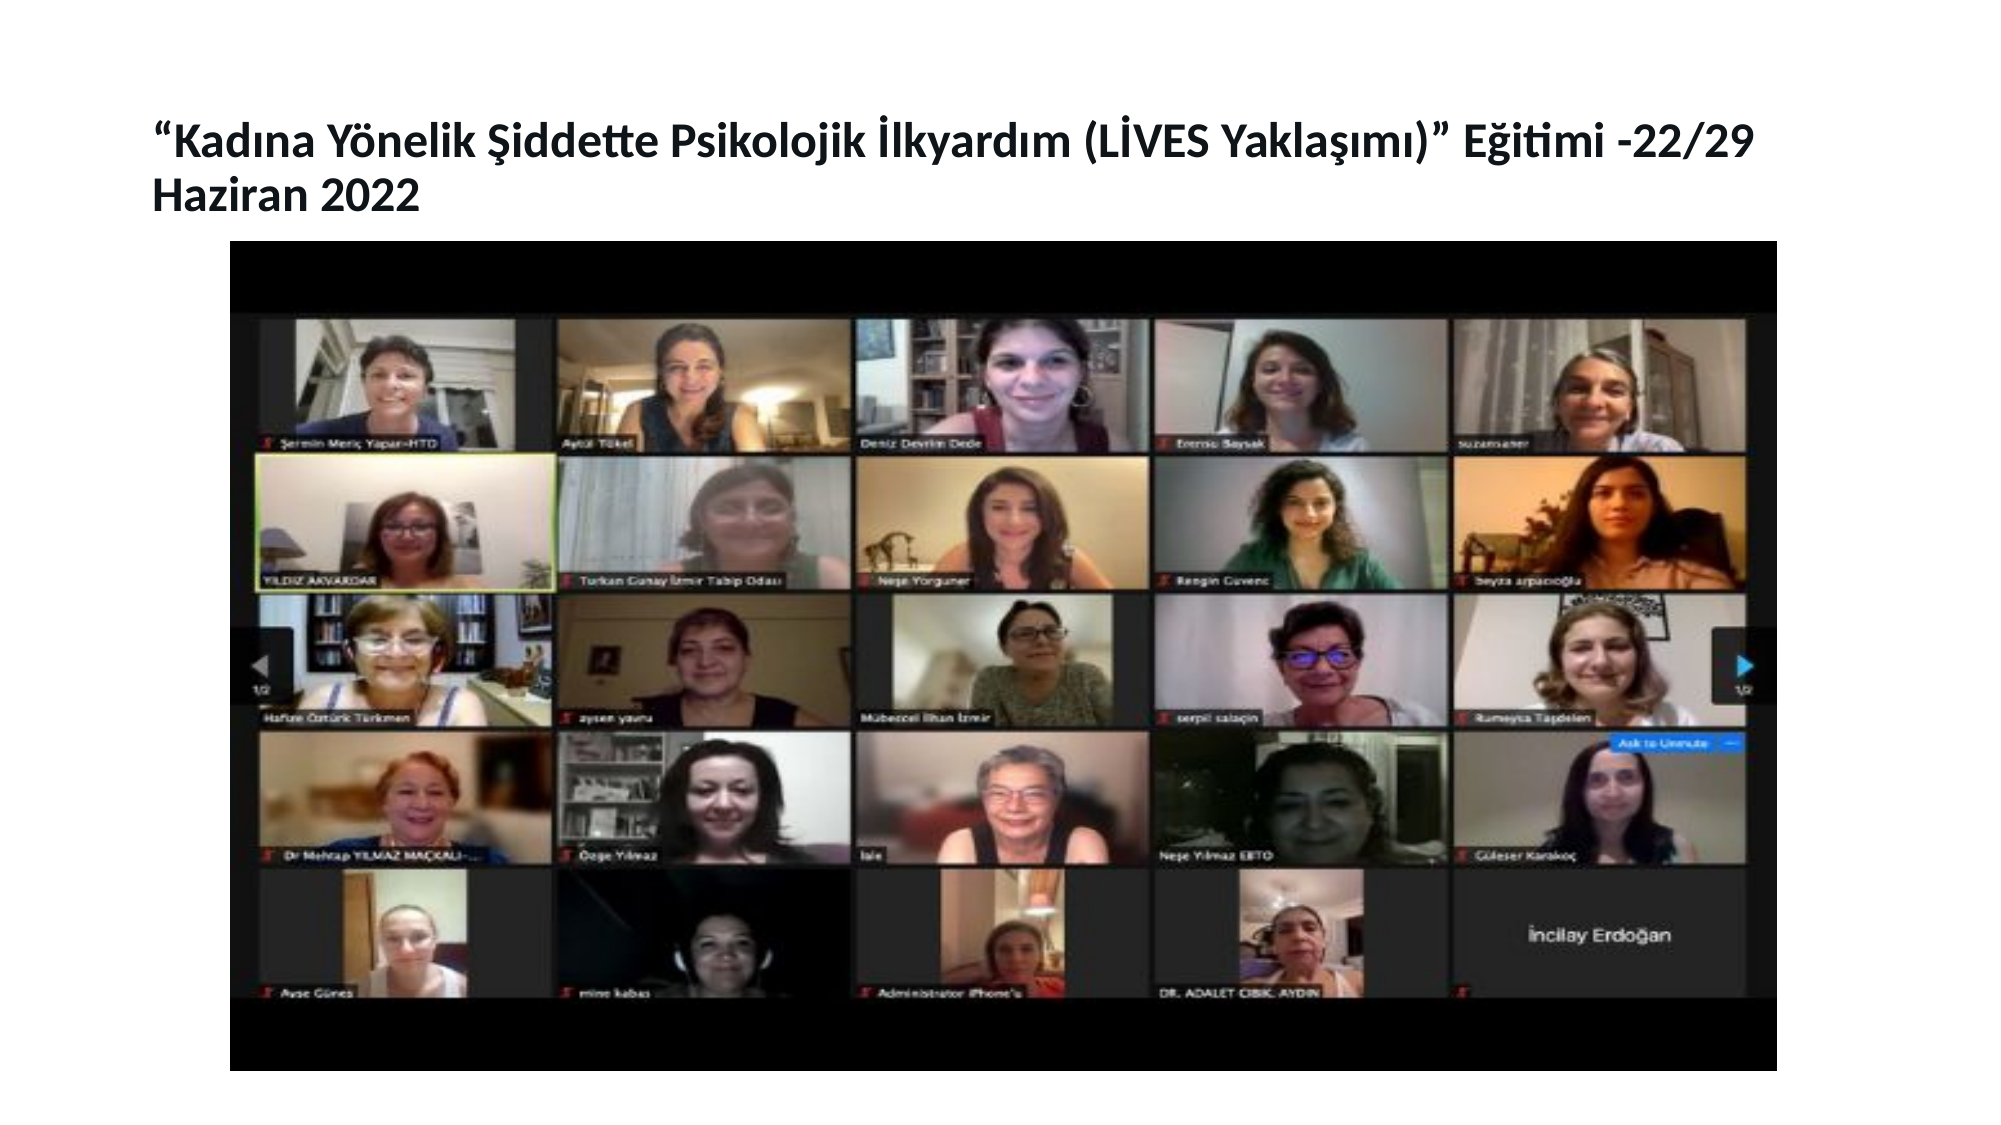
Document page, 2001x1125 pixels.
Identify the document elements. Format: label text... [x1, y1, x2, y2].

title “Kadına Yönelik Şiddette Psikolojik İlkyardım (LİVES Yaklaşımı)” Eğitimi -22/29 Haziran 2022 [137, 59, 1863, 278]
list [230, 241, 1777, 1071]
